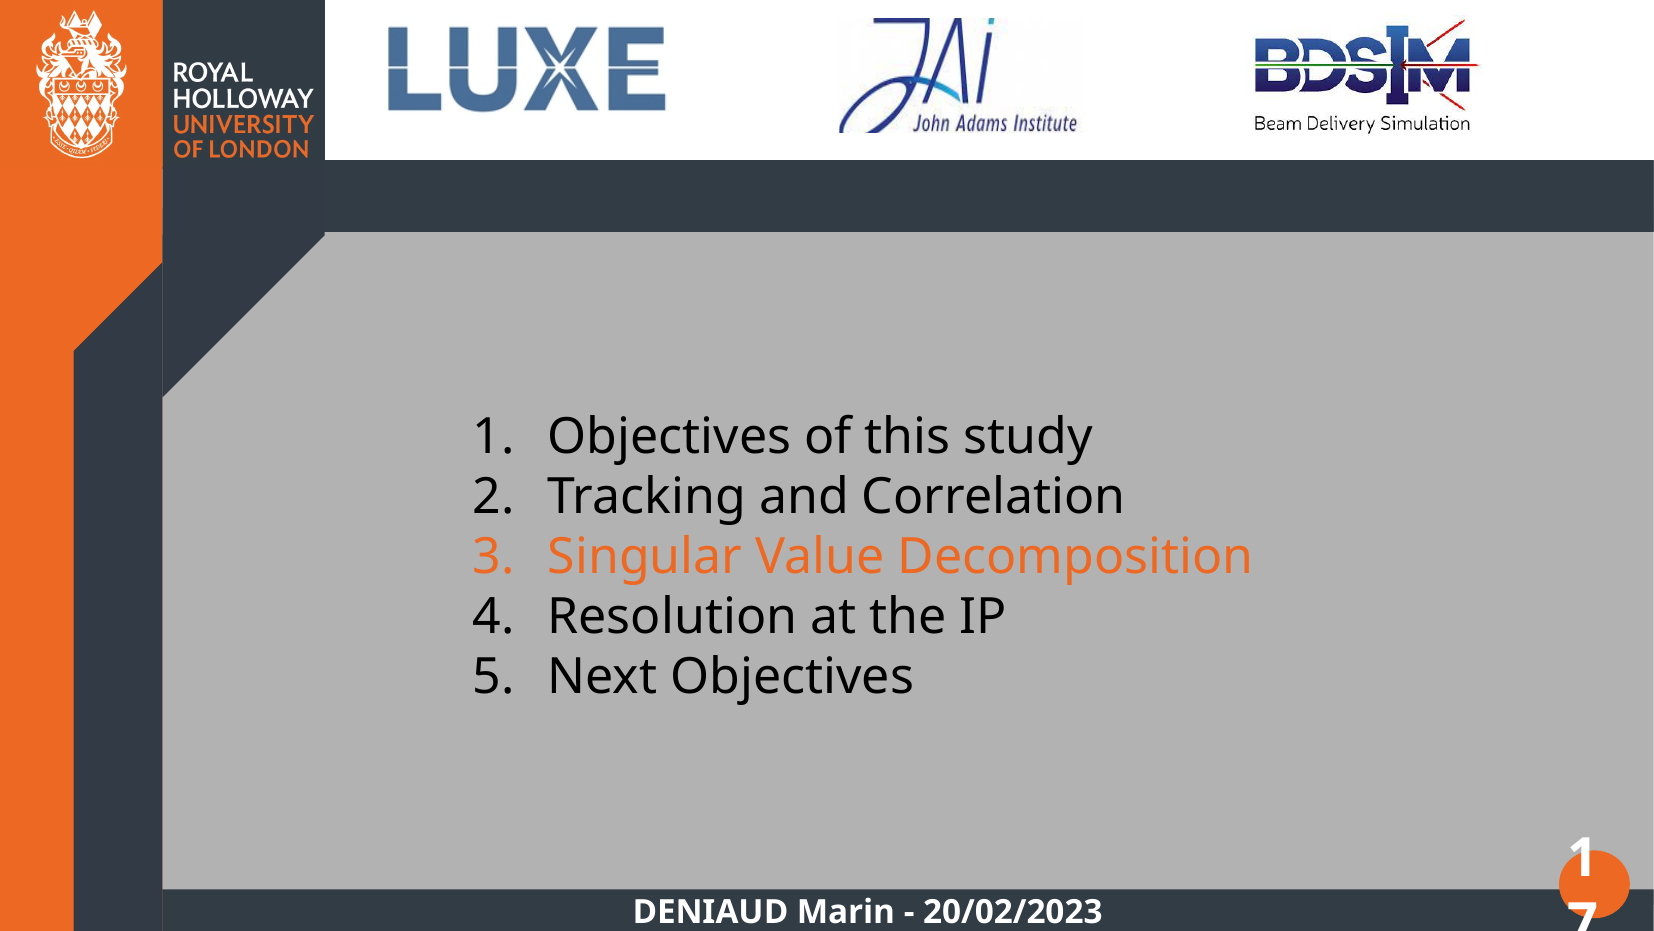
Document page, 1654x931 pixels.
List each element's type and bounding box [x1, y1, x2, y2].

text_box [0, 0, 1654, 931]
